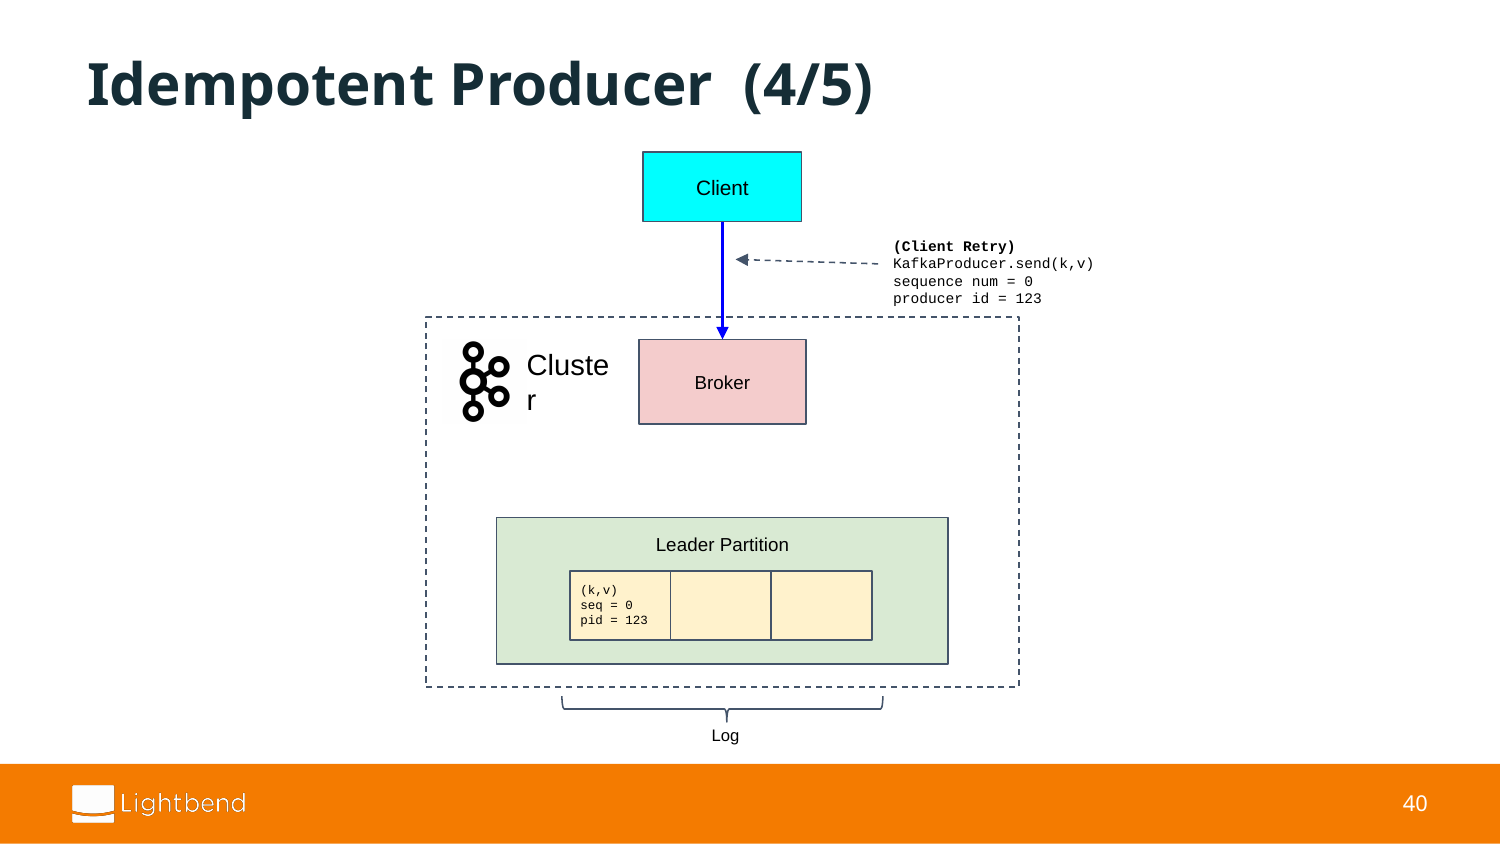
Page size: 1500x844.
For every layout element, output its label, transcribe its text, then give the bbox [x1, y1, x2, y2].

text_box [441, 339, 635, 425]
slide_number ‹#› [1090, 782, 1428, 827]
title Idempotent Producer (4/5) [72, 37, 1428, 136]
text_box [561, 696, 883, 723]
text_box Log [696, 710, 759, 769]
text_box Leader Partition [496, 517, 949, 665]
text_box [676, 570, 771, 641]
text_box (Client Retry) KafkaProducer.send(k,v) sequence num = 0 producer id = 123 [878, 221, 1385, 307]
picture [72, 785, 245, 823]
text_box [735, 259, 879, 265]
text_box [425, 316, 1019, 688]
text_box Client [643, 152, 802, 222]
text_box [771, 570, 872, 641]
text_box (k,v) seq = 0 pid = 123 [565, 566, 676, 645]
text_box Broker [638, 339, 806, 424]
